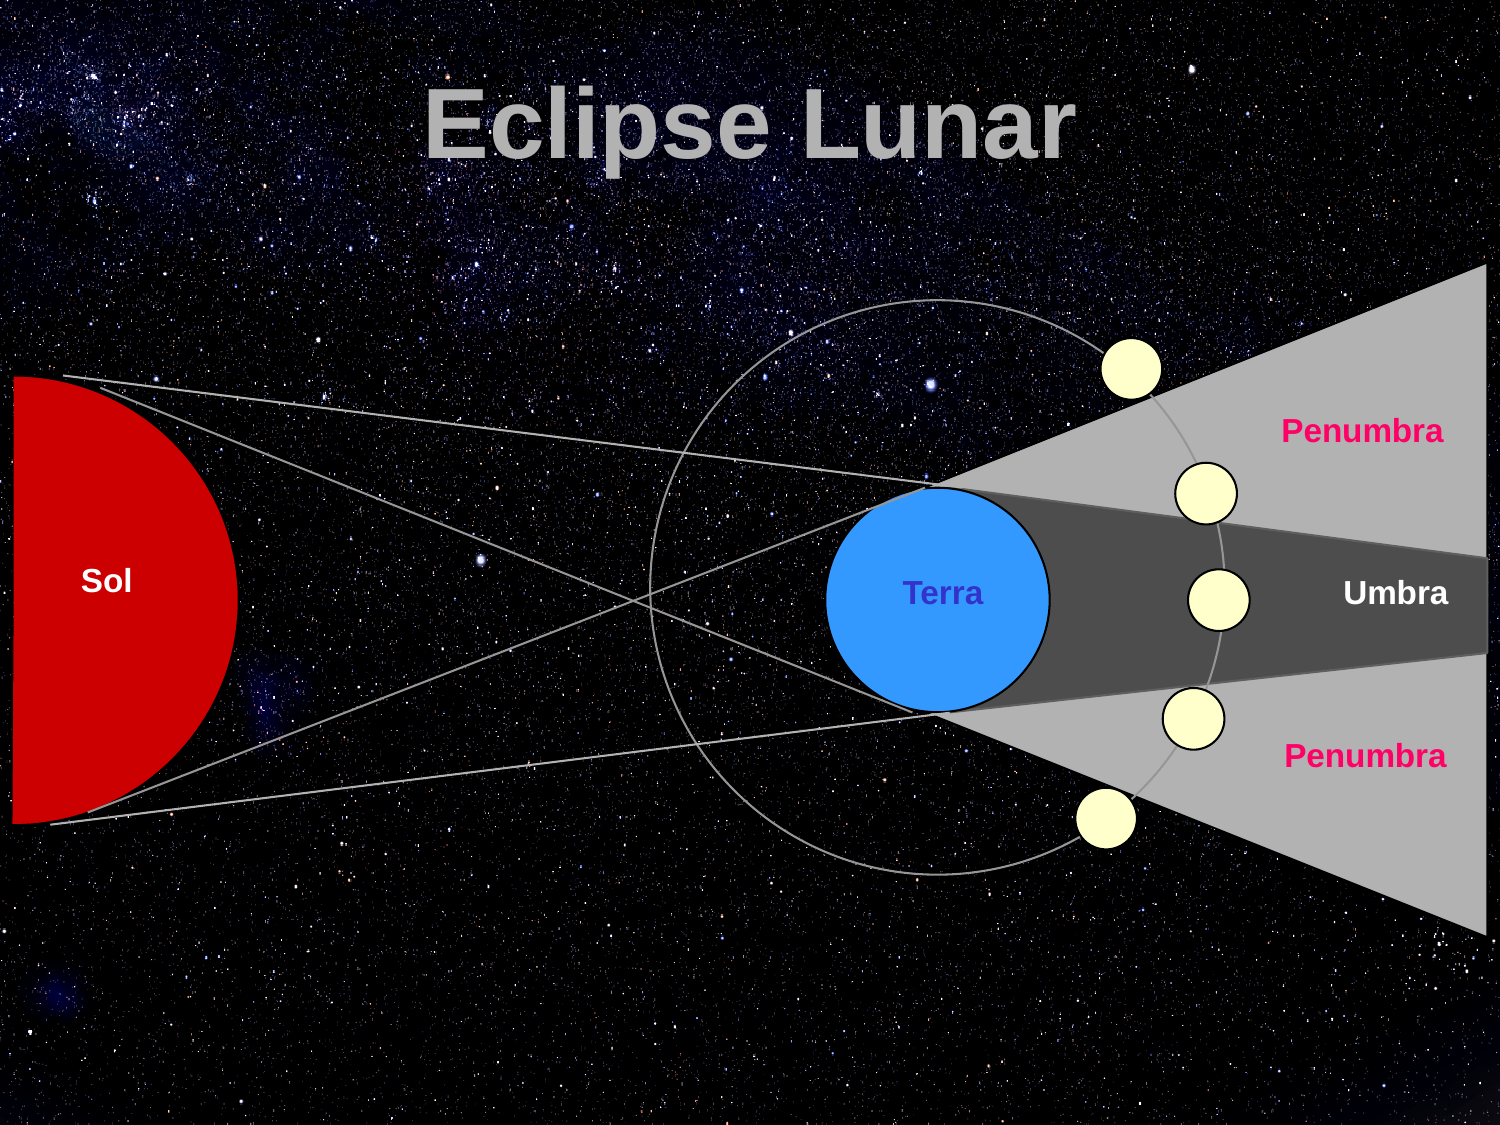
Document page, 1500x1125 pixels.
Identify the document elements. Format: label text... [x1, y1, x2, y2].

text_box [1162, 687, 1225, 750]
text_box Penumbra [1266, 401, 1459, 457]
text_box [1100, 338, 1163, 400]
text_box [650, 300, 1225, 875]
text_box [1135, 654, 1488, 938]
text_box [1075, 787, 1137, 850]
text_box Sol [65, 551, 148, 607]
text_box [1175, 462, 1237, 525]
text_box [1188, 569, 1250, 632]
text_box Penumbra [1269, 726, 1462, 782]
picture [0, 0, 1500, 1125]
text_box [12, 375, 239, 826]
title Eclipse Lunar [112, 24, 1388, 213]
text_box [1153, 262, 1488, 558]
text_box [1209, 522, 1488, 684]
text_box Umbra [1328, 563, 1464, 619]
